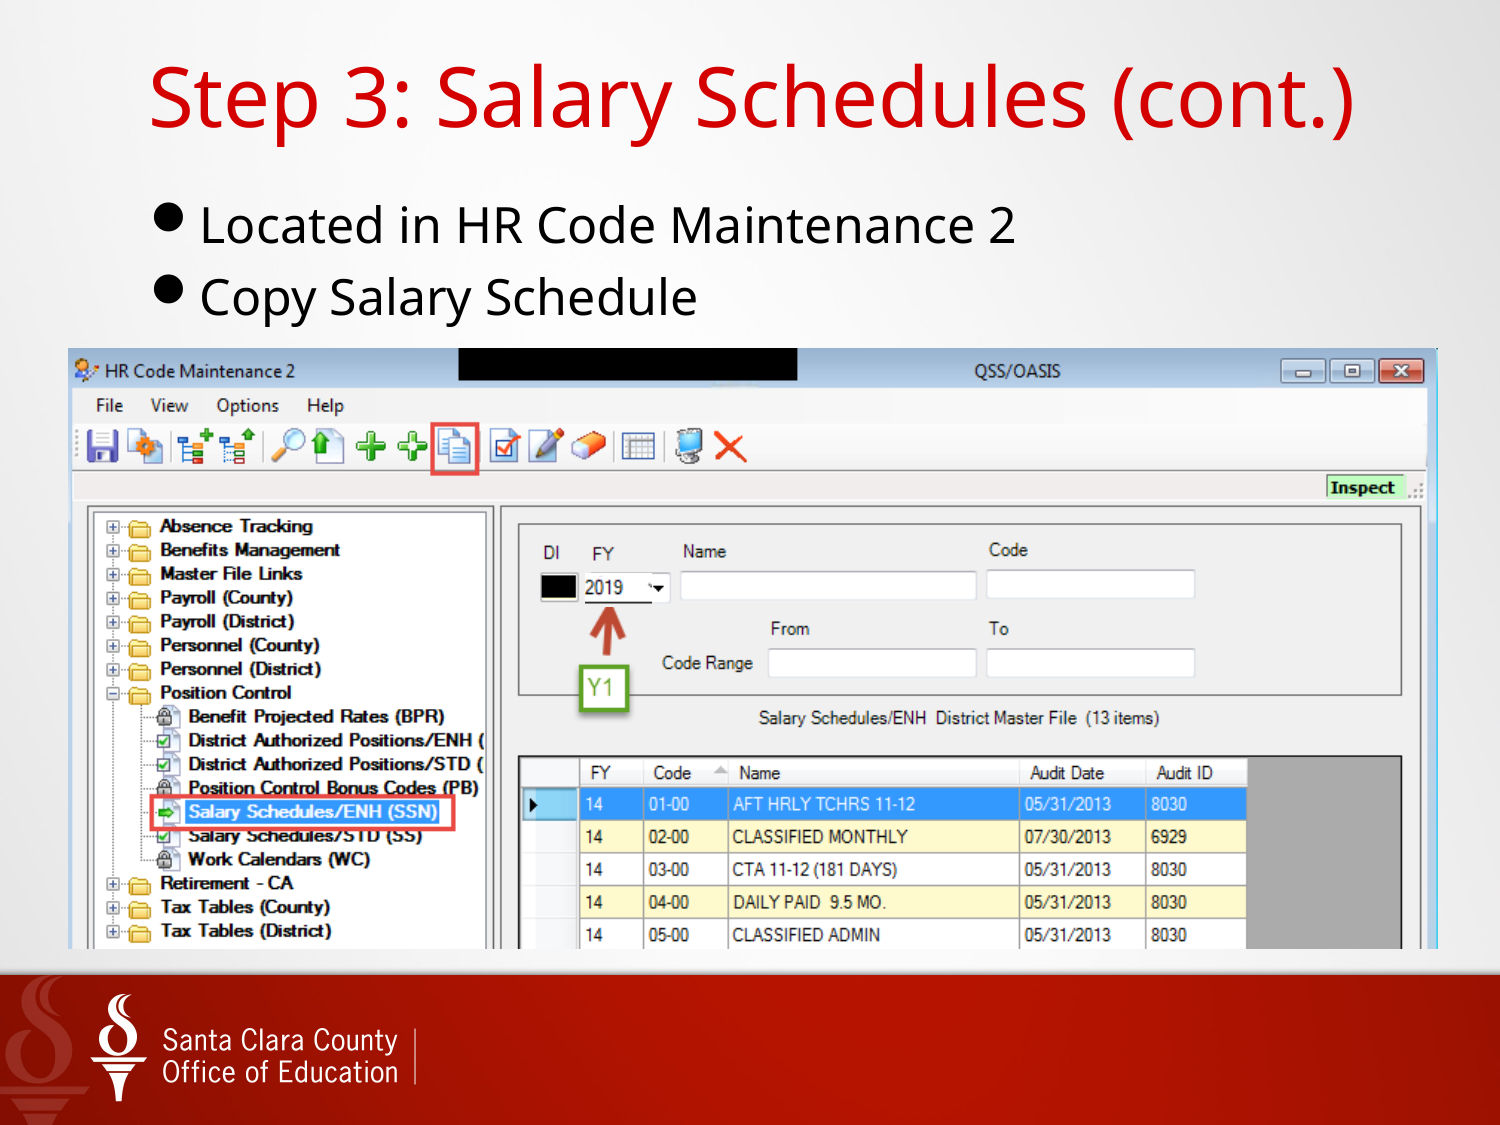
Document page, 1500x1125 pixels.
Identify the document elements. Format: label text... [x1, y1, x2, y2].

text_box [375, 299, 425, 346]
title Step 3: Salary Schedules (cont.) [114, 0, 1390, 189]
list Located in HR Code Maintenance 2 Copy Salary Schedule [134, 186, 1410, 346]
picture [0, 0, 1500, 1125]
